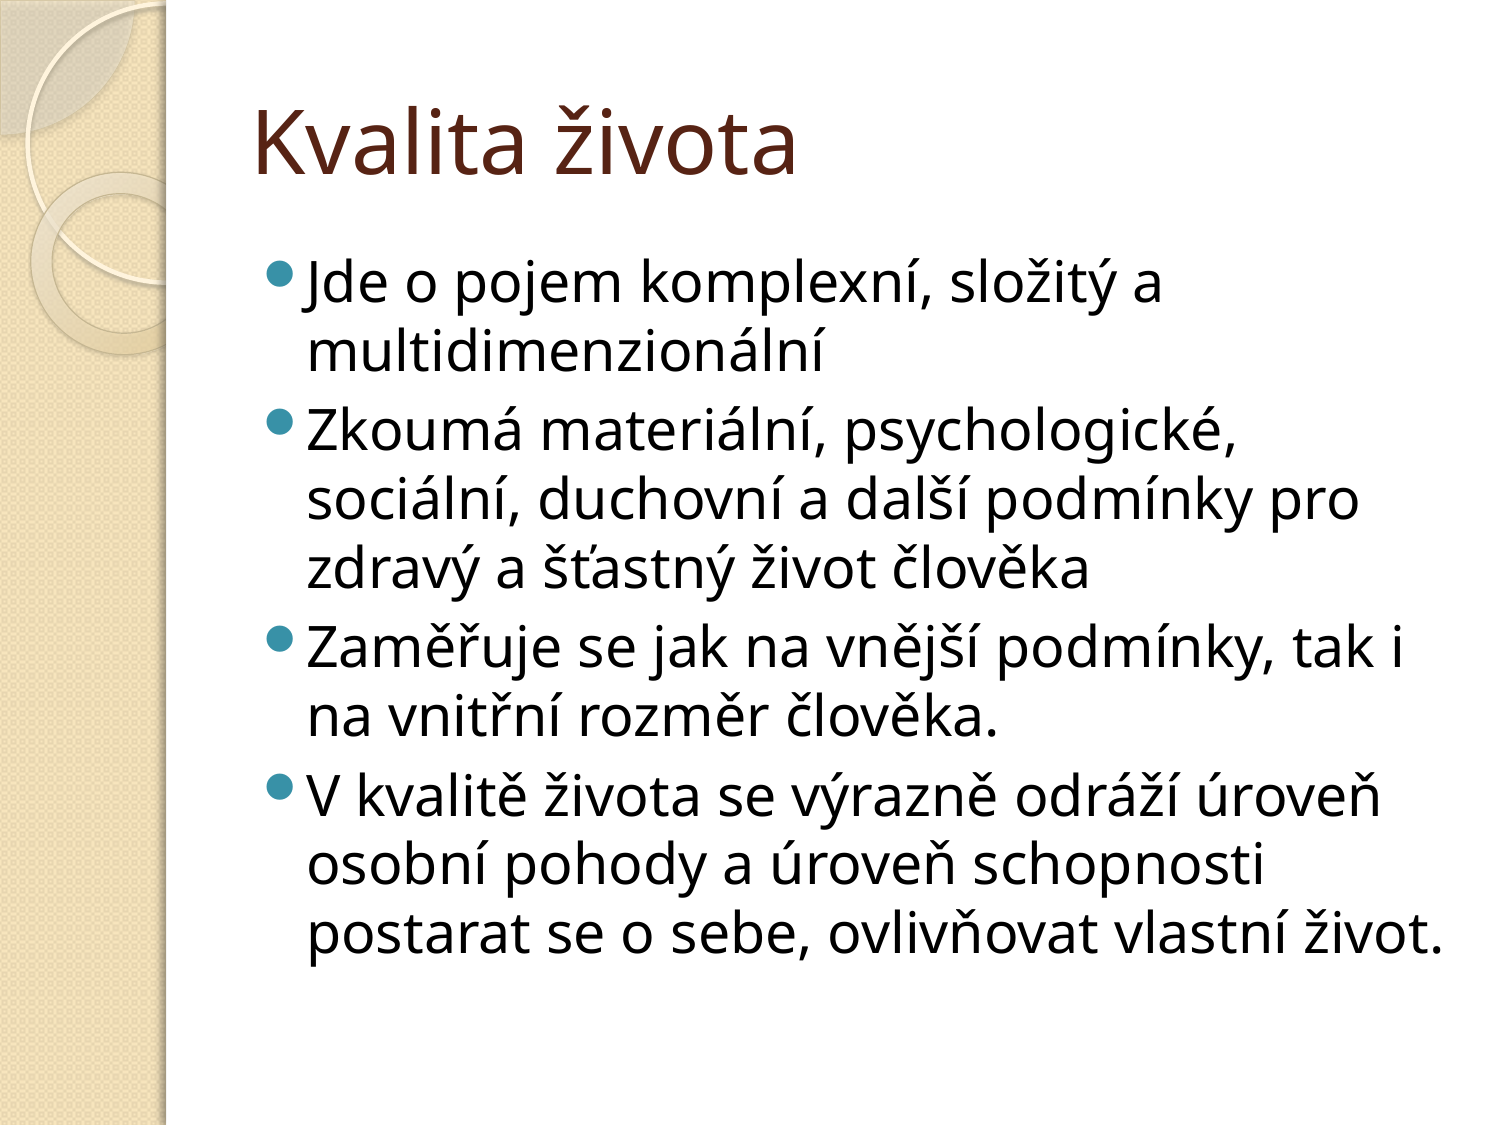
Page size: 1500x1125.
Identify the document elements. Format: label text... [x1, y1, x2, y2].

list Jde o pojem komplexní, složitý a multidimenzionální Zkoumá materiální, psychologické, sociální, duchovní a další podmínky pro zdravý a šťastný život člověka Zaměřuje se jak na vnější podmínky, tak i na vnitřní rozměr člověka. V kvalitě života se výrazně odráží úroveň osobní pohody a úroveň schopnosti postarat se o sebe, ovlivňovat vlastní život. [235, 237, 1466, 1025]
title Kvalita života [235, 45, 1466, 233]
